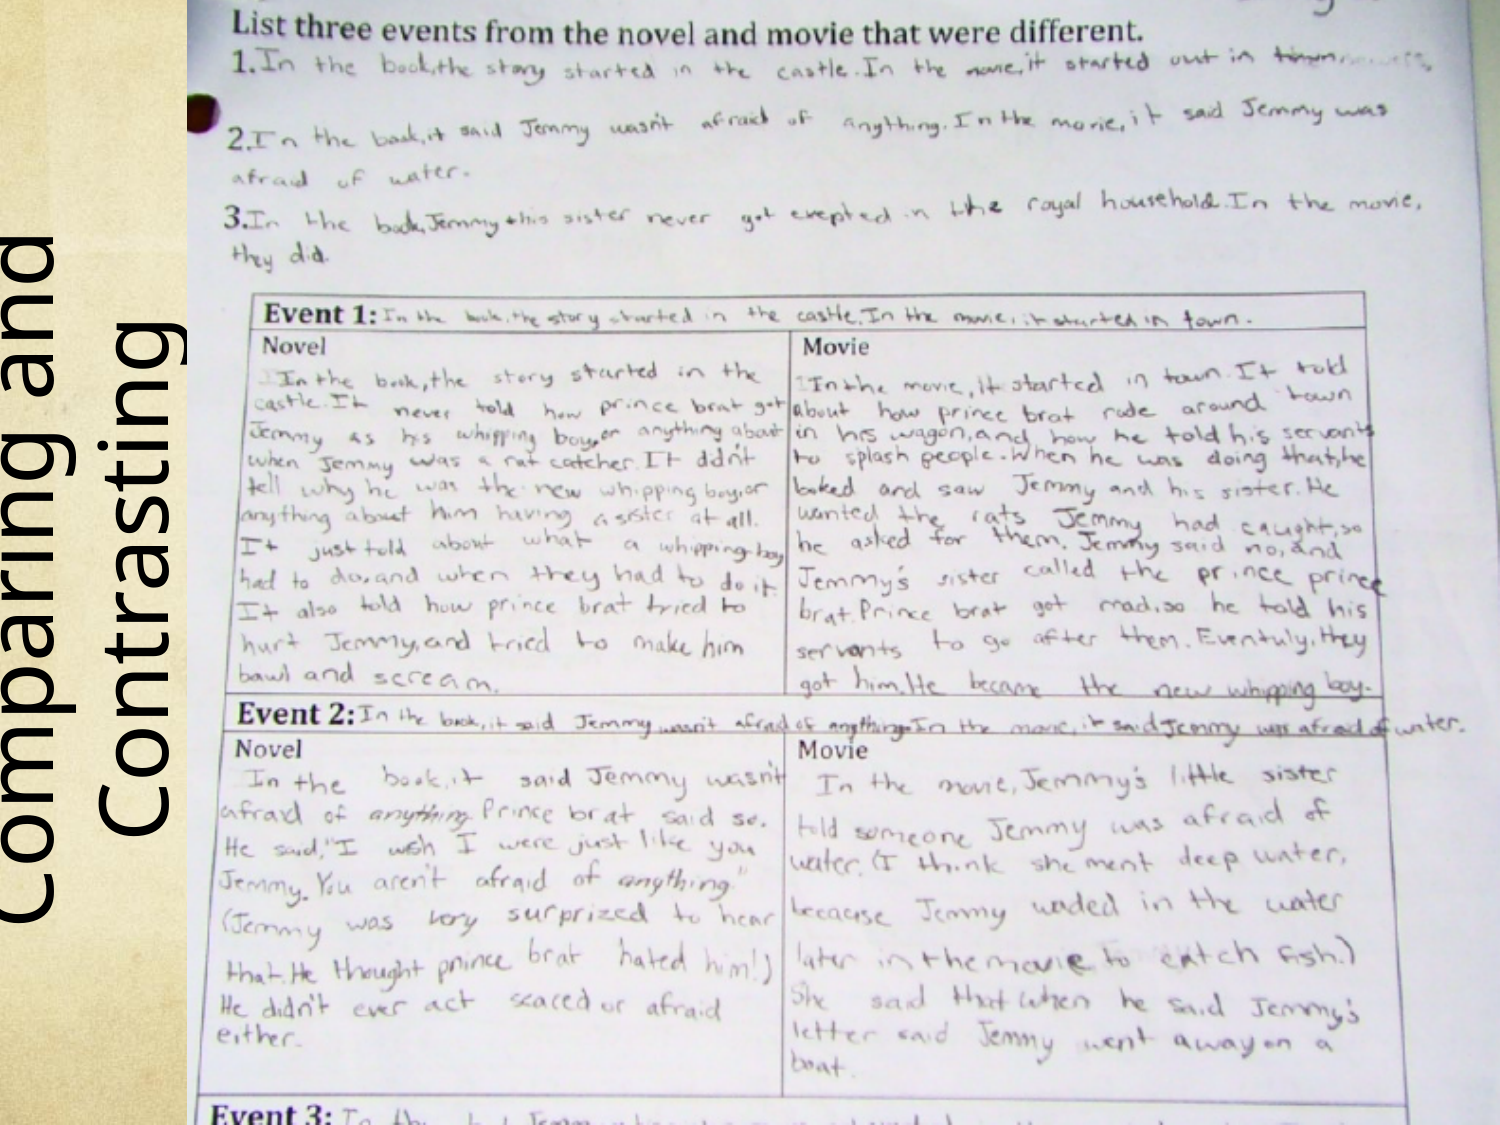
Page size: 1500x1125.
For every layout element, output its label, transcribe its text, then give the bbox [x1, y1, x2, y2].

picture [144, 0, 1500, 1125]
title Comparing and Contrasting [1, 0, 144, 1125]
